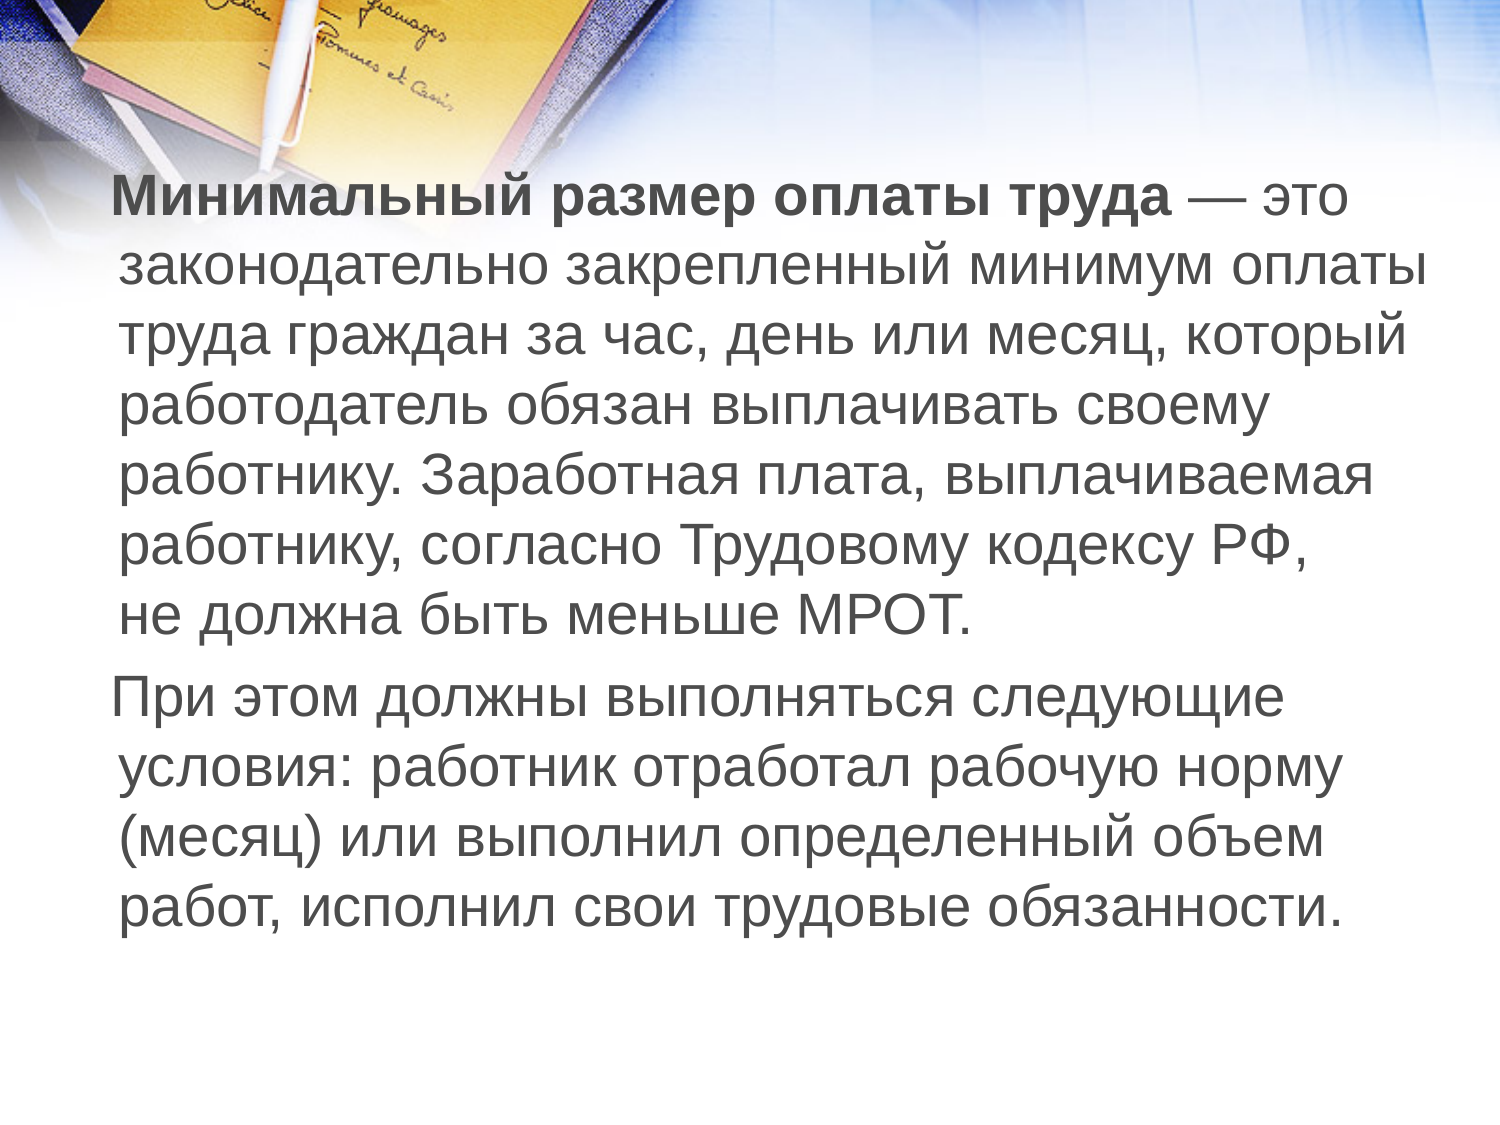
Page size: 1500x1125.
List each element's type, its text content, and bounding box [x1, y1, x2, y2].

picture [0, 0, 1500, 1125]
list Минимальный размер оплаты труда — это законодательно закрепленный минимум оплаты труда граждан за час, день или месяц, который работодатель обязан выплачивать своему работнику. Заработная плата, выплачиваемая работнику, согласно Трудовому кодексу РФ, не должна быть меньше МРОТ. При этом должны выполняться следующие условия: работник отработал рабочую норму (месяц) или выполнил определенный объем работ, исполнил свои трудовые обязанности. [46, 148, 1500, 799]
